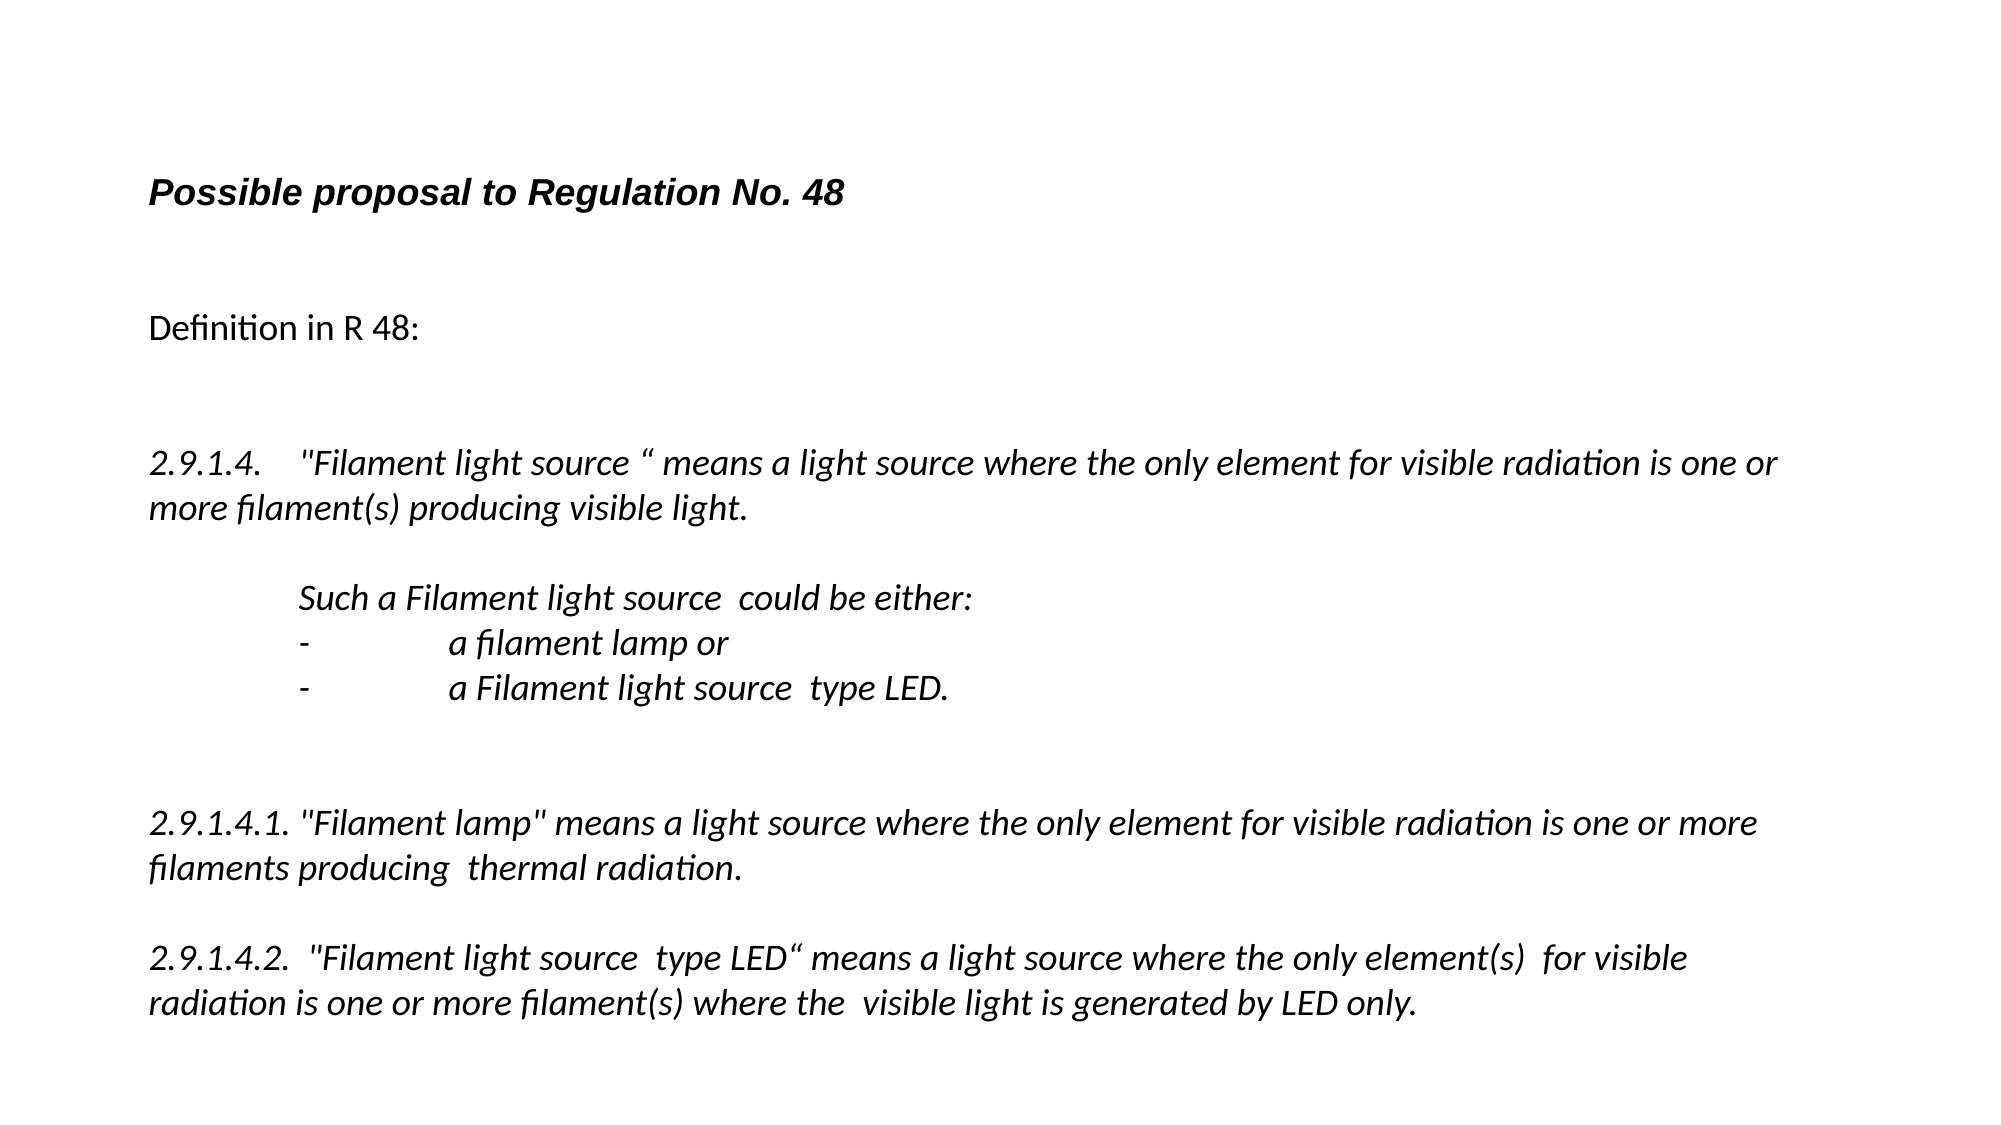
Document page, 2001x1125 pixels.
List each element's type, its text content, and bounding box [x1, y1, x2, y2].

text_box Possible proposal to Regulation No. 48 Definition in R 48: 2.9.1.4. "Filament light source “ means a light source where the only element for visible radiation is one or more filament(s) producing visible light. Such a Filament light source could be either: - a filament lamp or - a Filament light source type LED. 2.9.1.4.1. "Filament lamp" means a light source where the only element for visible radiation is one or more filaments producing thermal radiation. 2.9.1.4.2. "Filament light source type LED“ means a light source where the only element(s) for visible radiation is one or more filament(s) where the visible light is generated by LED only. [133, 160, 1851, 1076]
